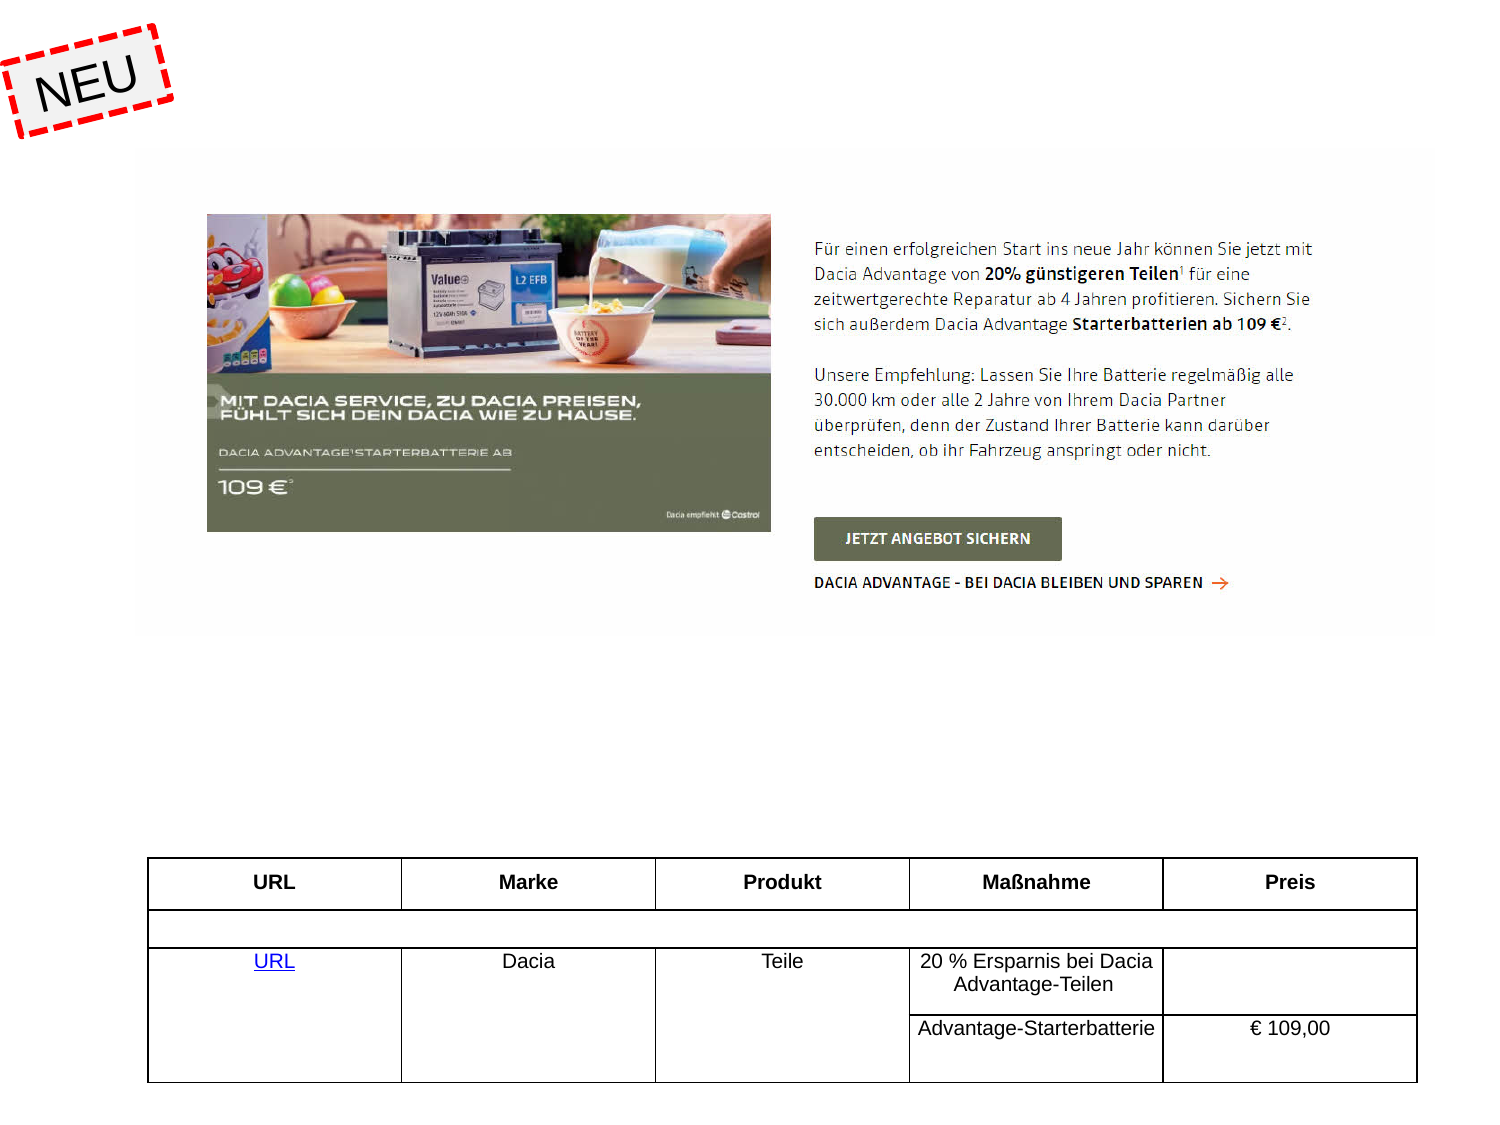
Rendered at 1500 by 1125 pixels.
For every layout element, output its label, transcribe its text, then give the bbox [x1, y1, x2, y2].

table_cell Teile [656, 949, 909, 1082]
table_cell € 109,00 [1164, 1016, 1416, 1082]
table_header URL [149, 859, 401, 909]
table_cell 20 % Ersparnis bei Dacia Advantage-Teilen [910, 949, 1162, 1014]
table_cell [1164, 949, 1416, 1014]
table_header Maßnahme [910, 859, 1162, 909]
picture [135, 148, 1436, 636]
table_cell Dacia [402, 949, 655, 1082]
table_cell URL [149, 949, 401, 1082]
table_cell Advantage-Starterbatterie [910, 1016, 1162, 1082]
table_header Marke [402, 859, 655, 909]
table_header Produkt [656, 859, 909, 909]
table_cell [149, 911, 1416, 947]
text_box NEU [3, 26, 171, 137]
table_header Preis [1164, 859, 1416, 909]
